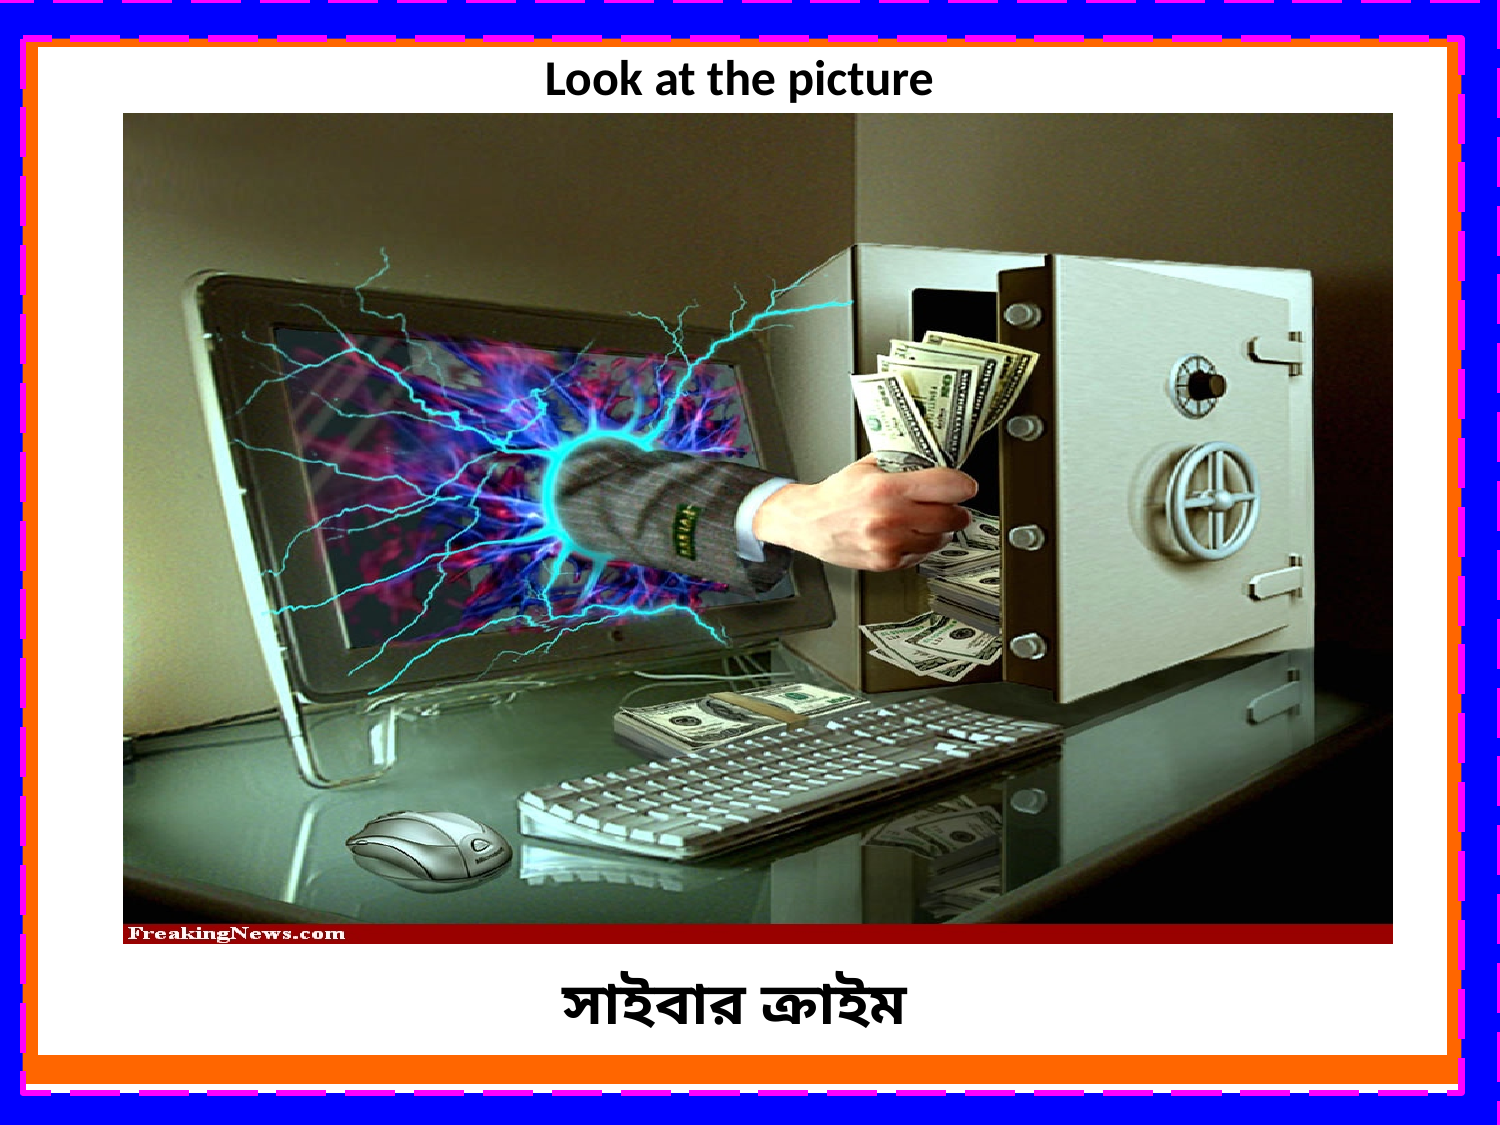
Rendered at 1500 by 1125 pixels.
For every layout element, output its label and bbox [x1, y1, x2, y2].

text_box [23, 39, 1461, 1070]
picture [123, 112, 1393, 945]
text_box [0, 0, 1500, 1125]
